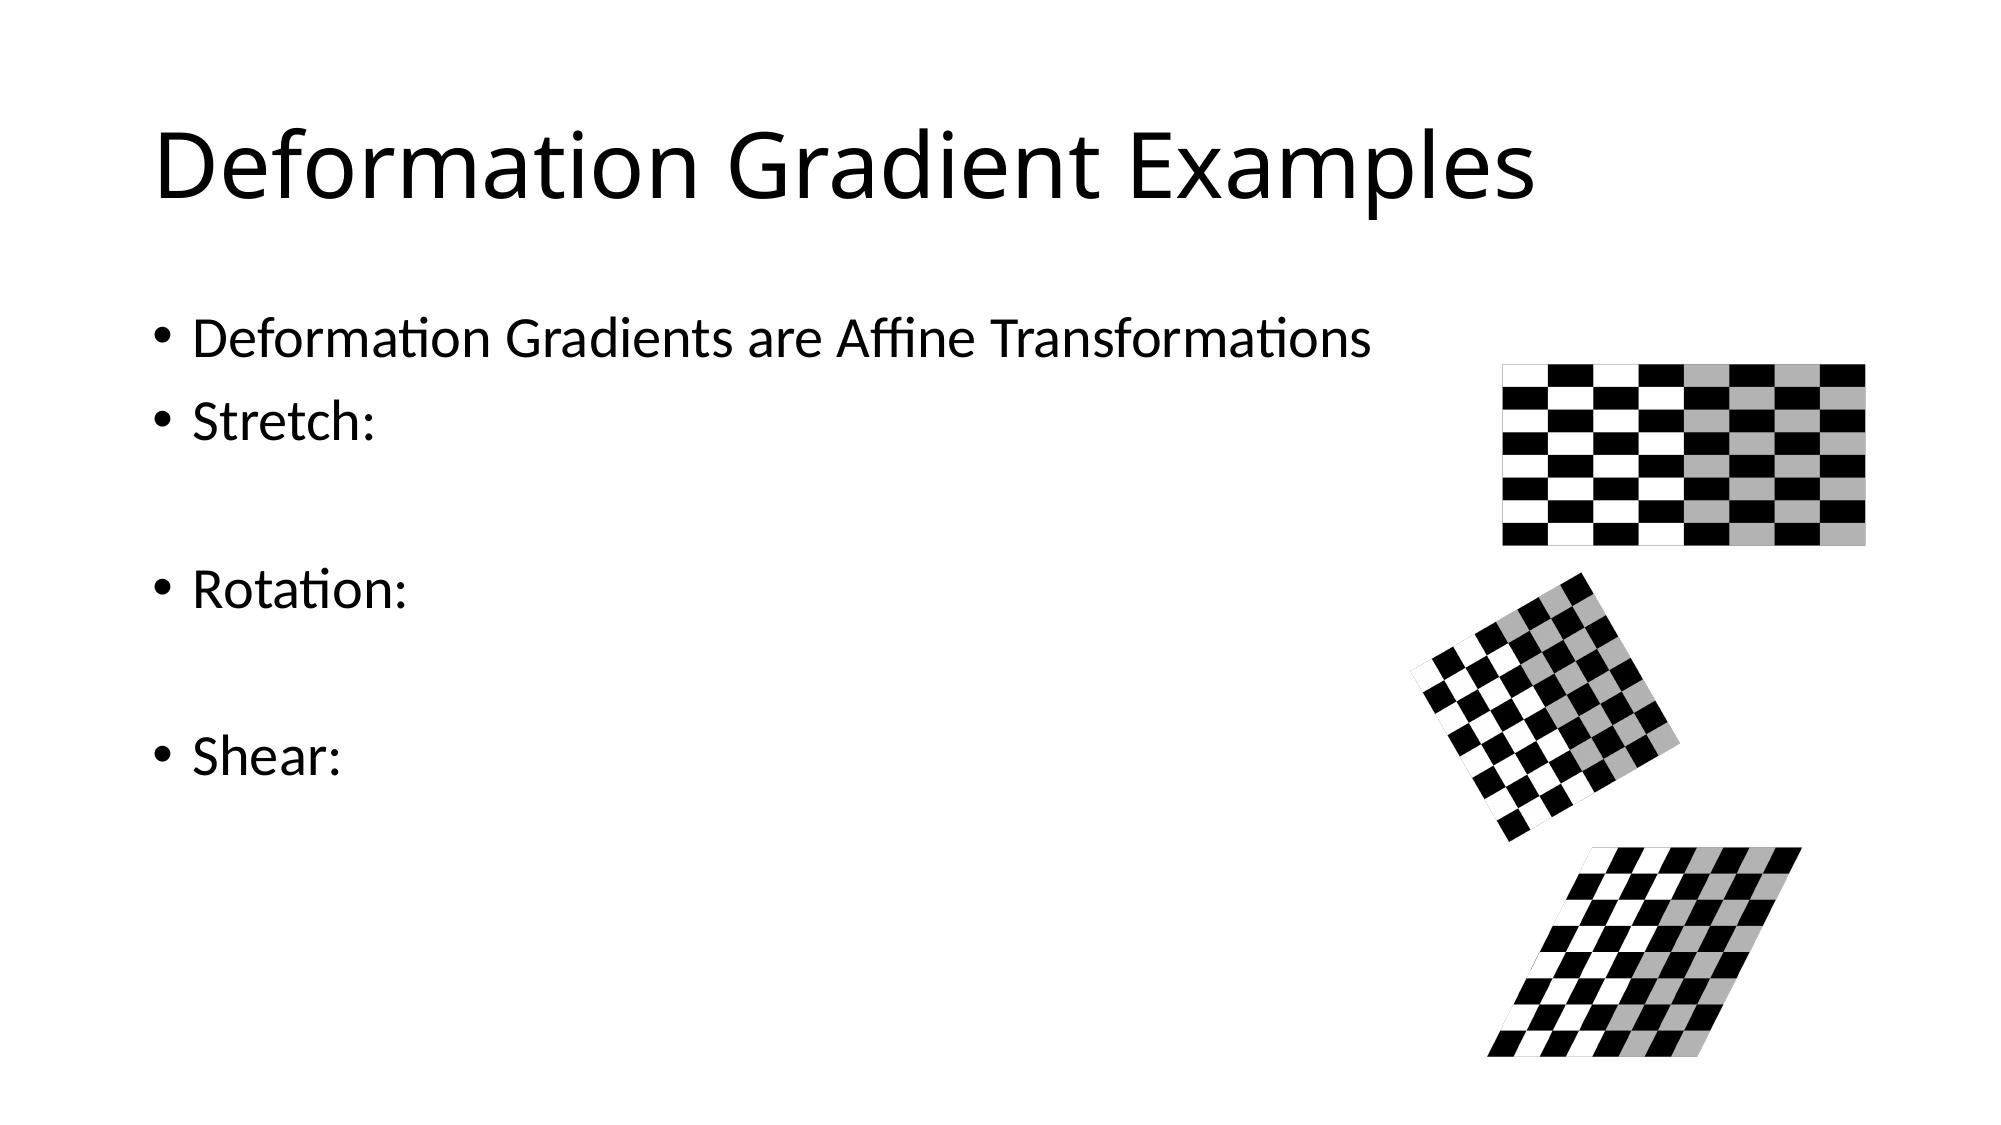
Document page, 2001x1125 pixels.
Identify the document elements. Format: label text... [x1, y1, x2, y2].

picture [1398, 319, 1888, 1109]
title Deformation Gradient Examples [137, 59, 1863, 278]
